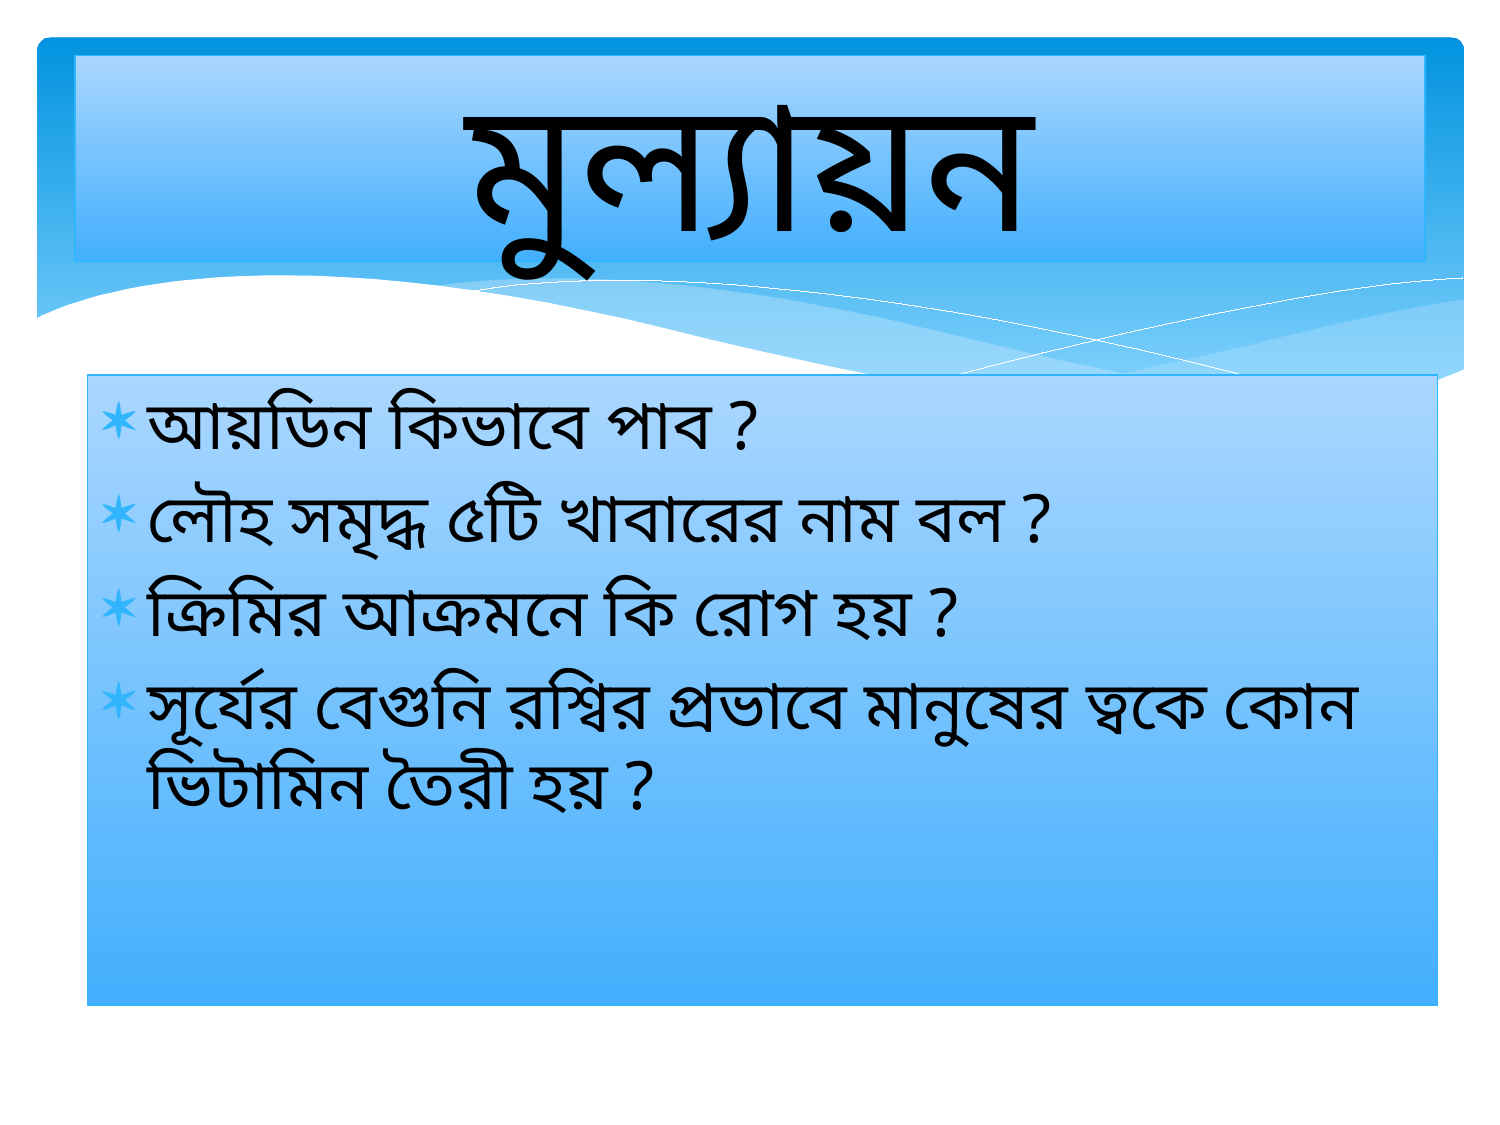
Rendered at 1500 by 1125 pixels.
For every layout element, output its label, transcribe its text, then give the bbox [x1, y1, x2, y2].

title মুল্যায়ন [74, 55, 1426, 262]
list আয়ডিন কিভাবে পাব ? লৌহ সমৃদ্ধ ৫টি খাবারের নাম বল ? ক্রিমির আক্রমনে কি রোগ হয় ? সূর্যের বেগুনি রশ্বির প্রভাবে মানুষের ত্বকে কোন ভিটামিন তৈরী হয় ? [87, 374, 1438, 1006]
